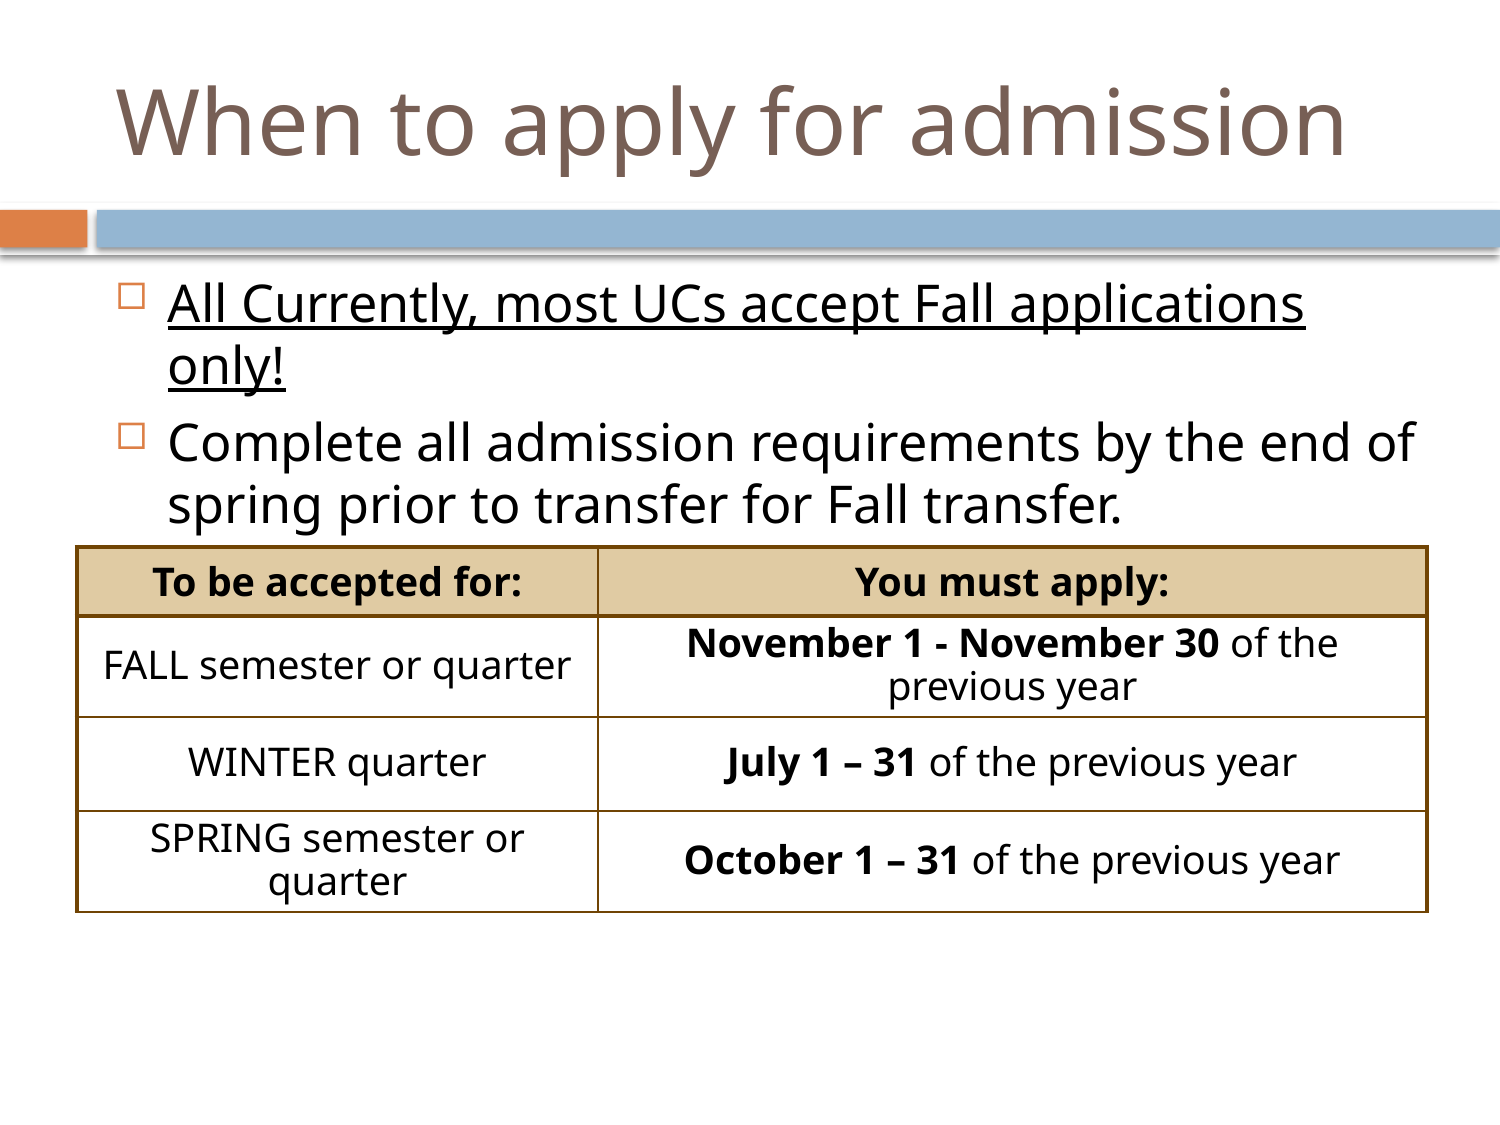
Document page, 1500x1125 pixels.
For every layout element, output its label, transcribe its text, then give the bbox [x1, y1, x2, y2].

table_cell November 1 - November 30 of the previous year [599, 618, 1425, 716]
table_cell FALL semester or quarter [79, 618, 597, 716]
table_cell July 1 – 31 of the previous year [599, 718, 1425, 810]
table_header You must apply: [599, 549, 1425, 614]
table_cell SPRING semester or quarter [79, 812, 597, 911]
table_cell WINTER quarter [79, 718, 597, 810]
table_cell October 1 – 31 of the previous year [599, 812, 1425, 911]
table_header To be accepted for: [79, 549, 597, 614]
list All Currently, most UCs accept Fall applications only! Complete all admission requirements by the end of spring prior to transfer for Fall transfer. [100, 262, 1439, 658]
title When to apply for admission [100, 37, 1439, 201]
